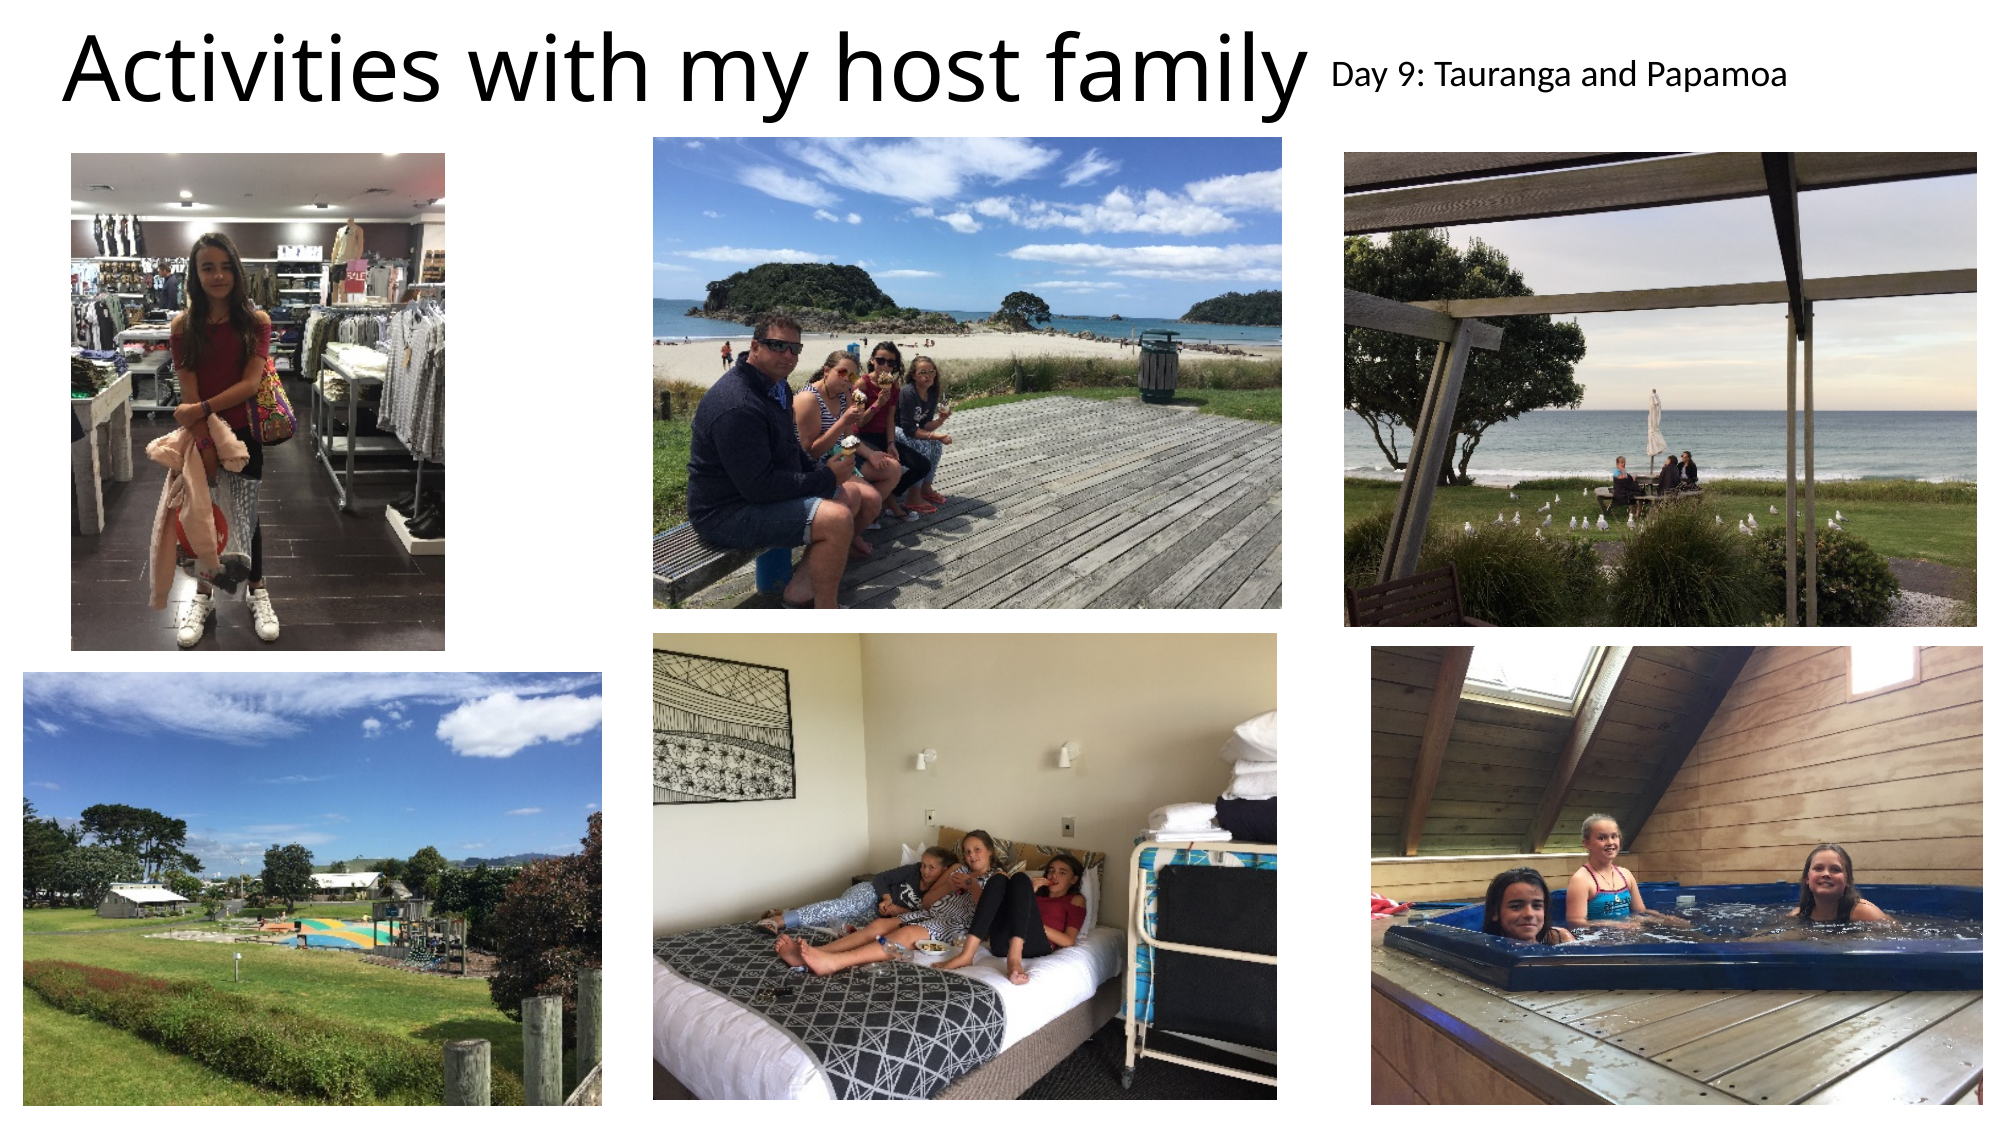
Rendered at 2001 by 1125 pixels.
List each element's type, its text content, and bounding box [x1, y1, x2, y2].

picture [1344, 152, 1977, 627]
picture [23, 672, 602, 1106]
picture [653, 632, 1277, 1100]
picture [653, 137, 1282, 609]
picture [1371, 646, 1983, 1105]
title Activities with my host family [47, 11, 1773, 132]
picture [71, 153, 445, 651]
text_box Day 9: Tauranga and Papamoa [1773, 41, 1889, 101]
